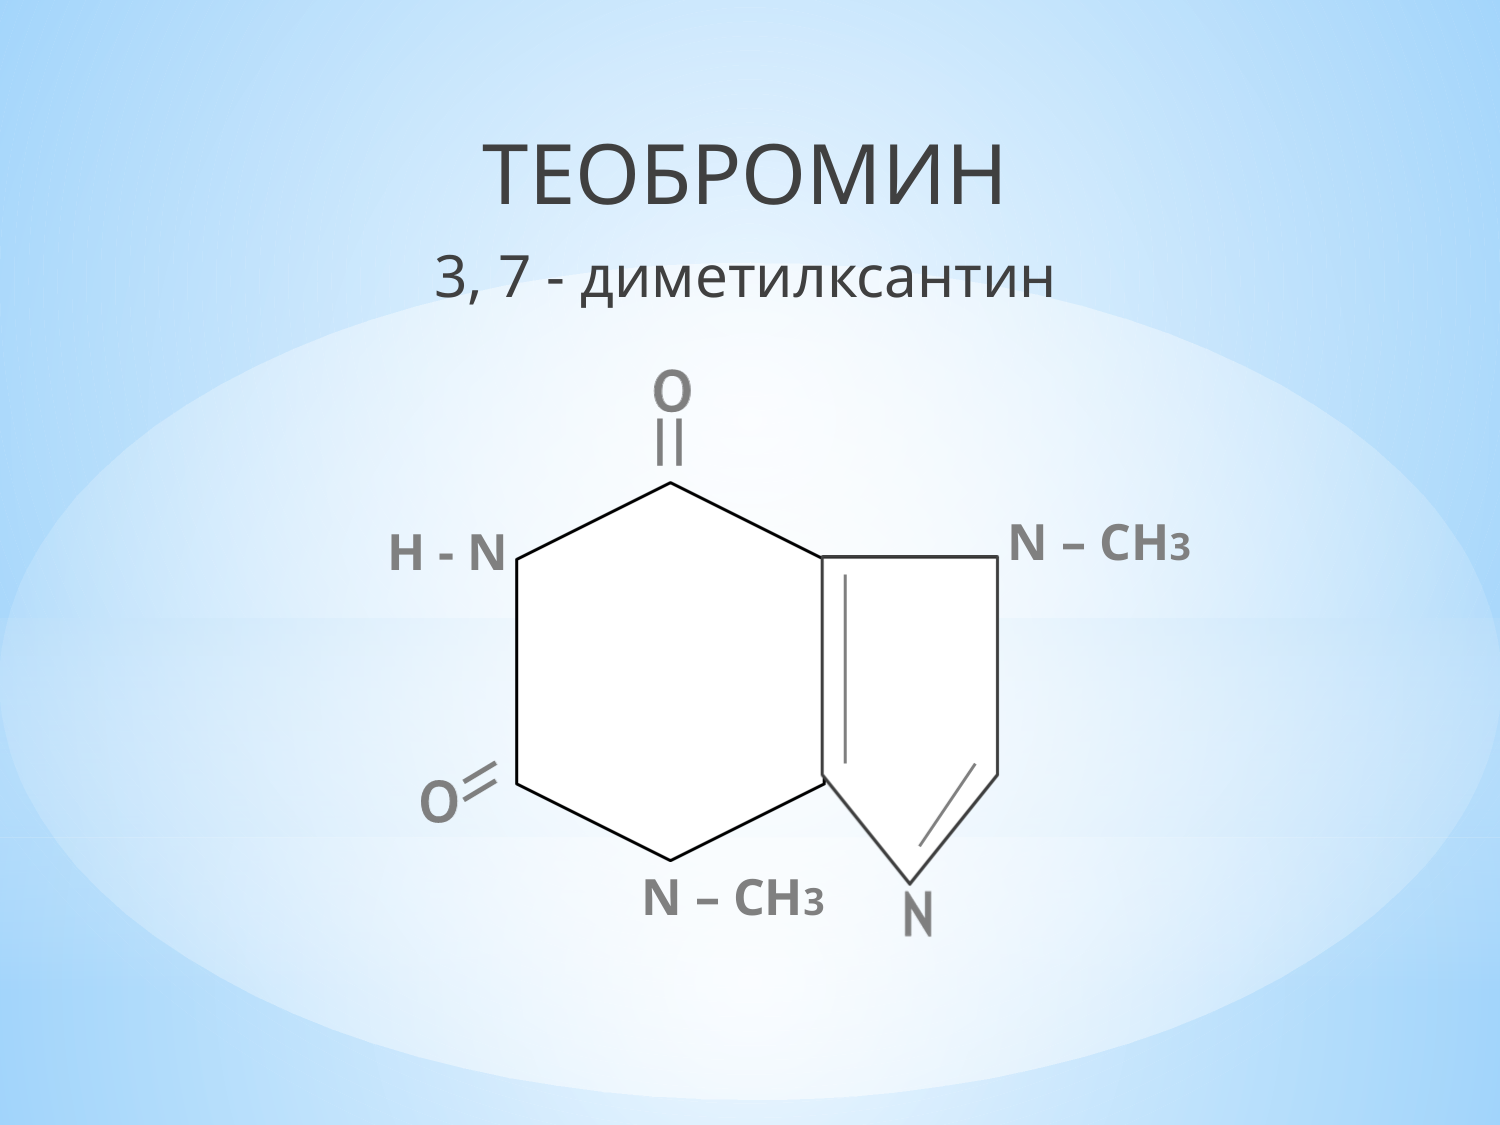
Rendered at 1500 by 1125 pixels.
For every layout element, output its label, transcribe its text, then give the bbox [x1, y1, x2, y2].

text_box Н - N [372, 512, 377, 588]
list ТЕОБРОМИН 3, 7 - диметилксантин [171, 113, 1313, 356]
text_box N – СН3 [1021, 503, 1219, 579]
picture [383, 337, 1016, 989]
